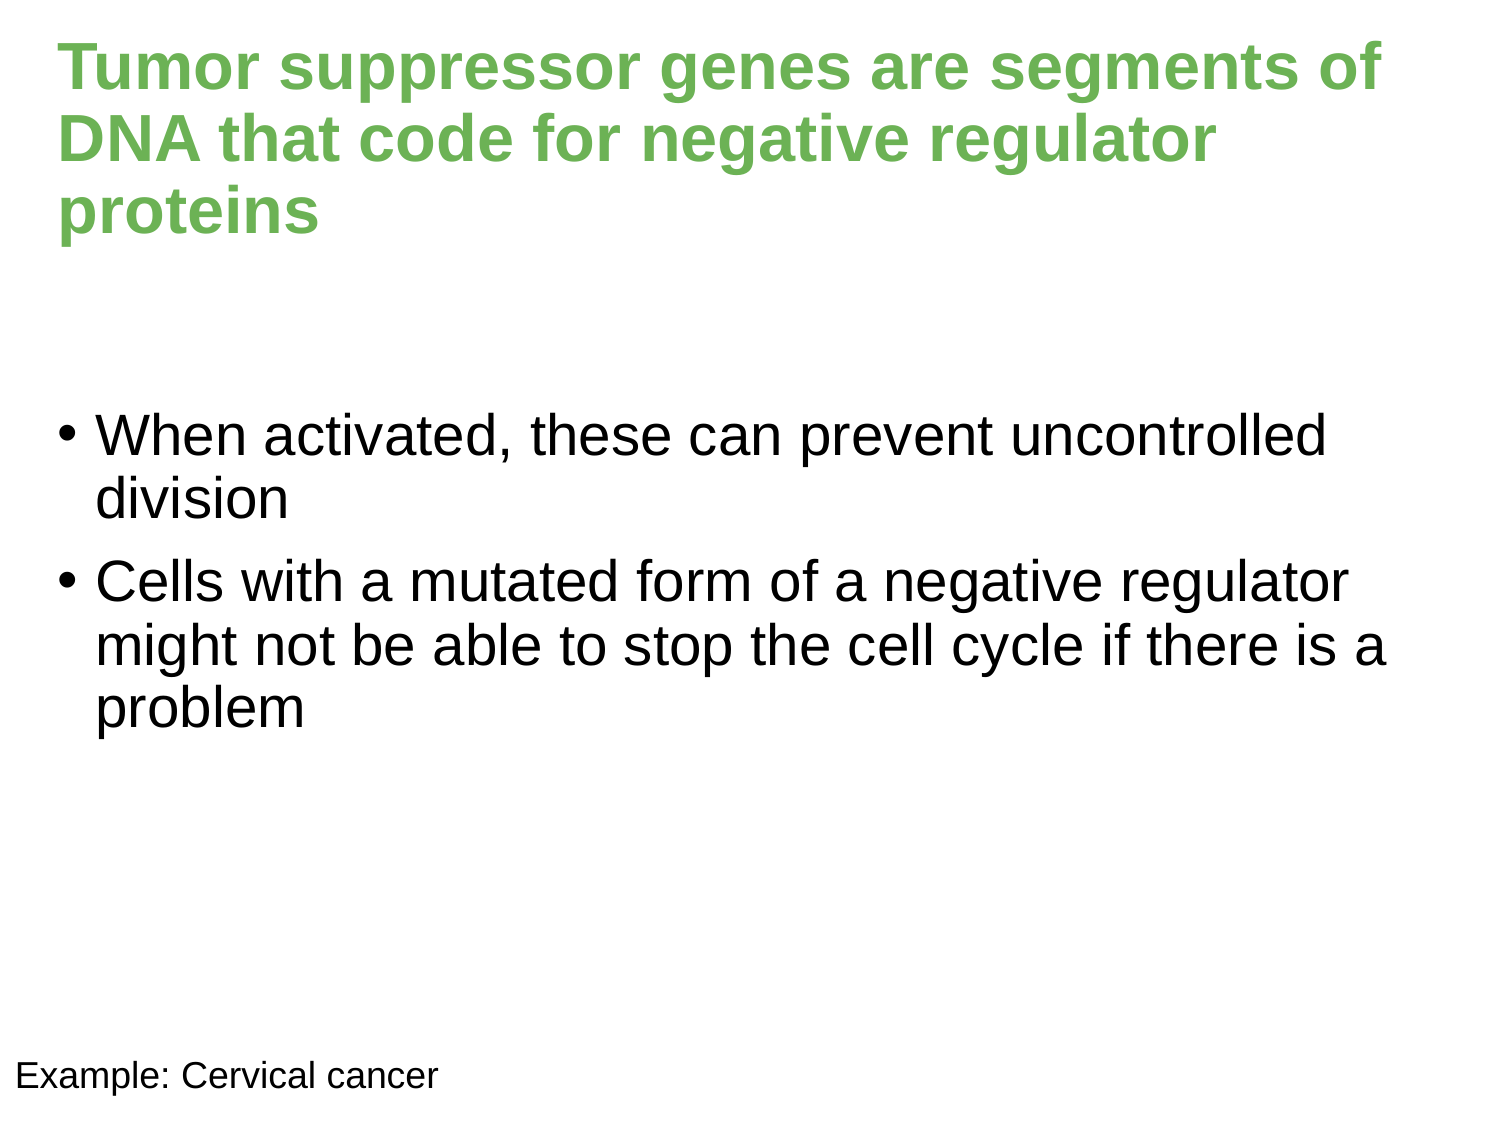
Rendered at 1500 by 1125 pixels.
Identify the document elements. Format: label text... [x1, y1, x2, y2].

title Tumor suppressor genes are segments of DNA that code for negative regulator proteins [42, 57, 1452, 222]
text_box Example: Cervical cancer [0, 1043, 556, 1104]
list When activated, these can prevent uncontrolled division Cells with a mutated form of a negative regulator might not be able to stop the cell cycle if there is a problem [42, 397, 1452, 766]
